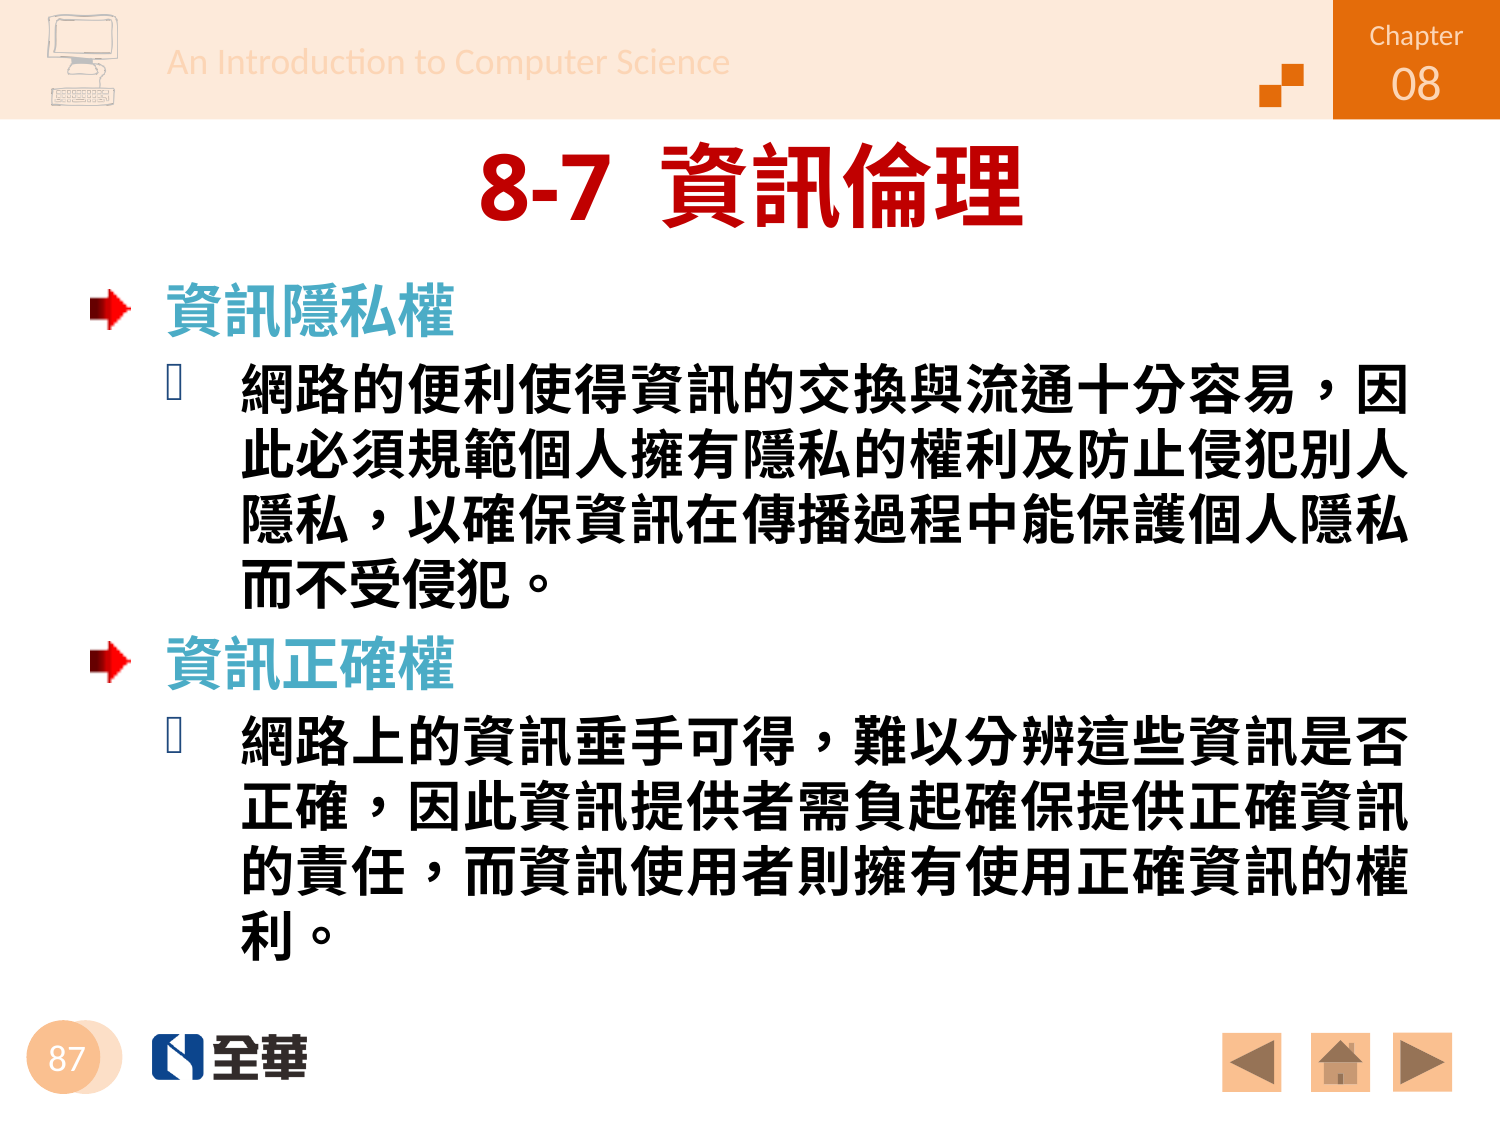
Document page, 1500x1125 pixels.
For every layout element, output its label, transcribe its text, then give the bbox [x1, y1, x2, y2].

picture [90, 289, 131, 330]
title 8-7 資訊倫理 [76, 90, 1427, 278]
picture [90, 641, 131, 683]
picture [47, 14, 118, 106]
picture [152, 1034, 307, 1080]
list 資訊隱私權 網路的便利使得資訊的交換與流通十分容易，因此必須規範個人擁有隱私的權利及防止侵犯別人隱私，以確保資訊在傳播過程中能保護個人隱私而不受侵犯。 資訊正確權 網路上的資訊垂手可得，難以分辨這些資訊是否正確，因此資訊提供者需負起確保提供正確資訊的責任，而資訊使用者則擁有使用正確資訊的權利。 [75, 267, 1425, 1005]
